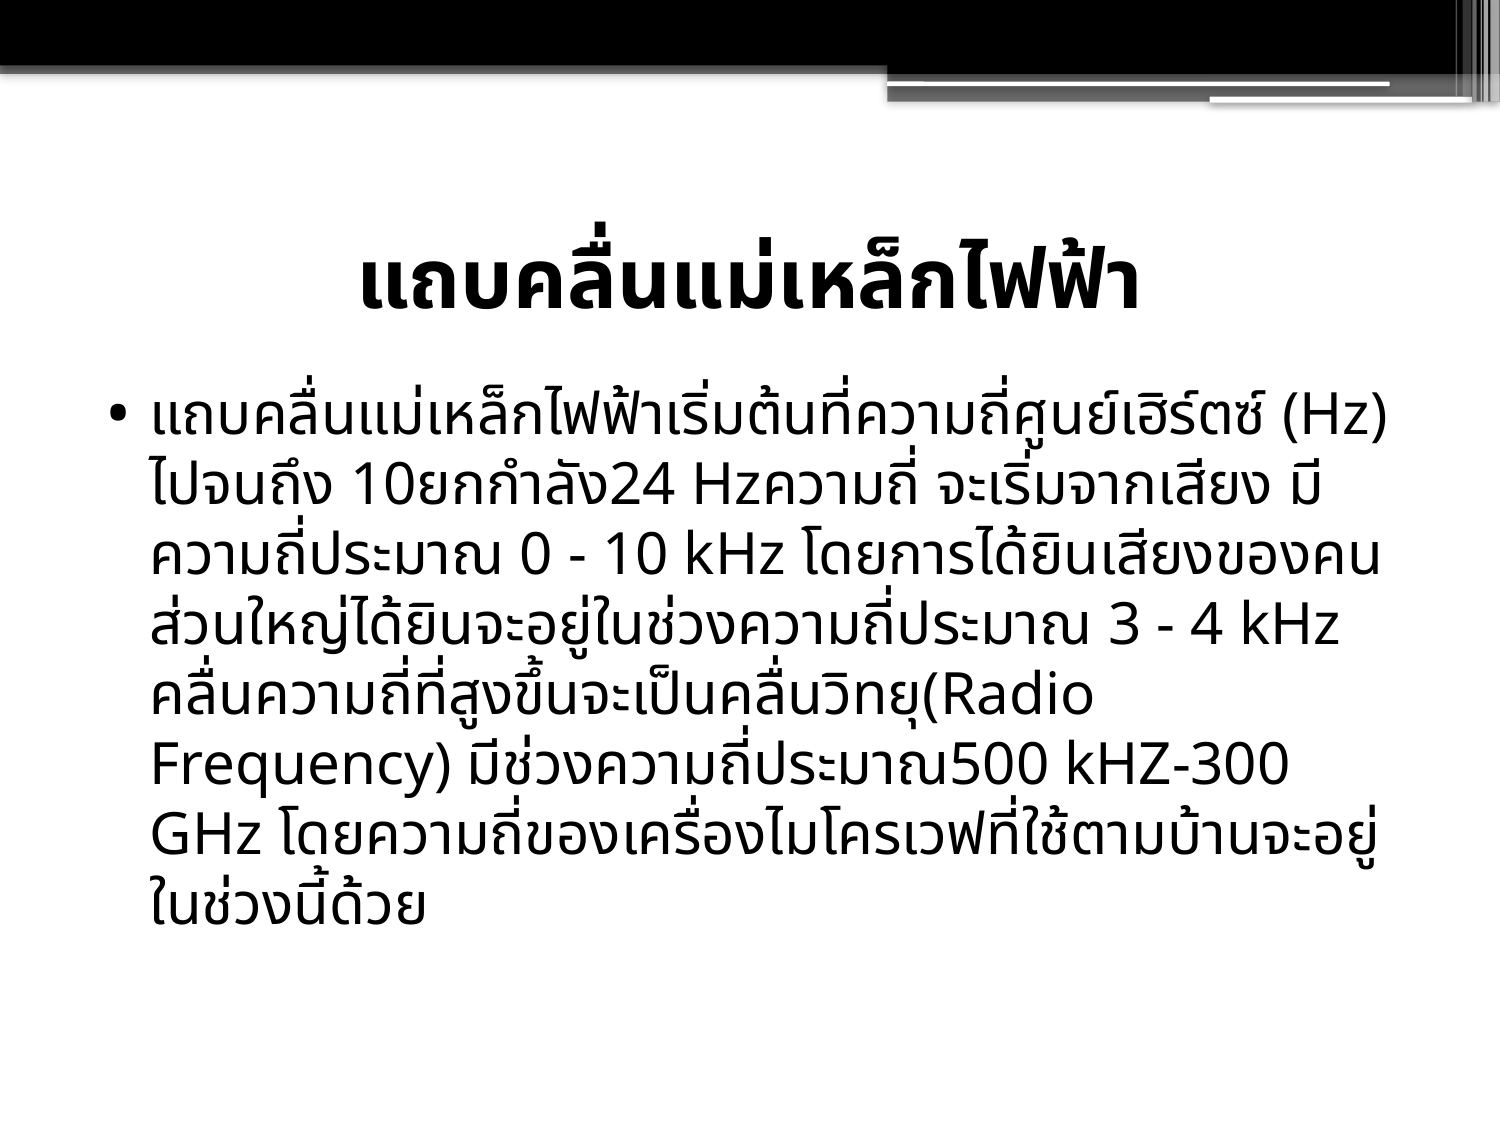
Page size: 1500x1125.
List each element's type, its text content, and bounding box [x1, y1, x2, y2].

title แถบคลื่นแม่เหล็กไฟฟ้า [75, 187, 1425, 363]
list แถบคลื่นแม่เหล็กไฟฟ้าเริ่มต้นที่ความถี่ศูนย์เฮิร์ตซ์ (Hz) ไปจนถึง 10ยกกำลัง24 Hzความถี่ จะเริ่มจากเสียง มีความถี่ประมาณ 0 - 10 kHz โดยการได้ยินเสียงของคนส่วนใหญ่ได้ยินจะอยู่ในช่วงความถี่ประมาณ 3 - 4 kHz คลื่นความถี่ที่สูงขึ้นจะเป็นคลื่นวิทยุ(Radio Frequency) มีช่วงความถี่ประมาณ500 kHZ-300 GHz โดยความถี่ของเครื่องไมโครเวฟที่ใช้ตามบ้านจะอยู่ในช่วงนี้ด้วย [75, 368, 1425, 1079]
